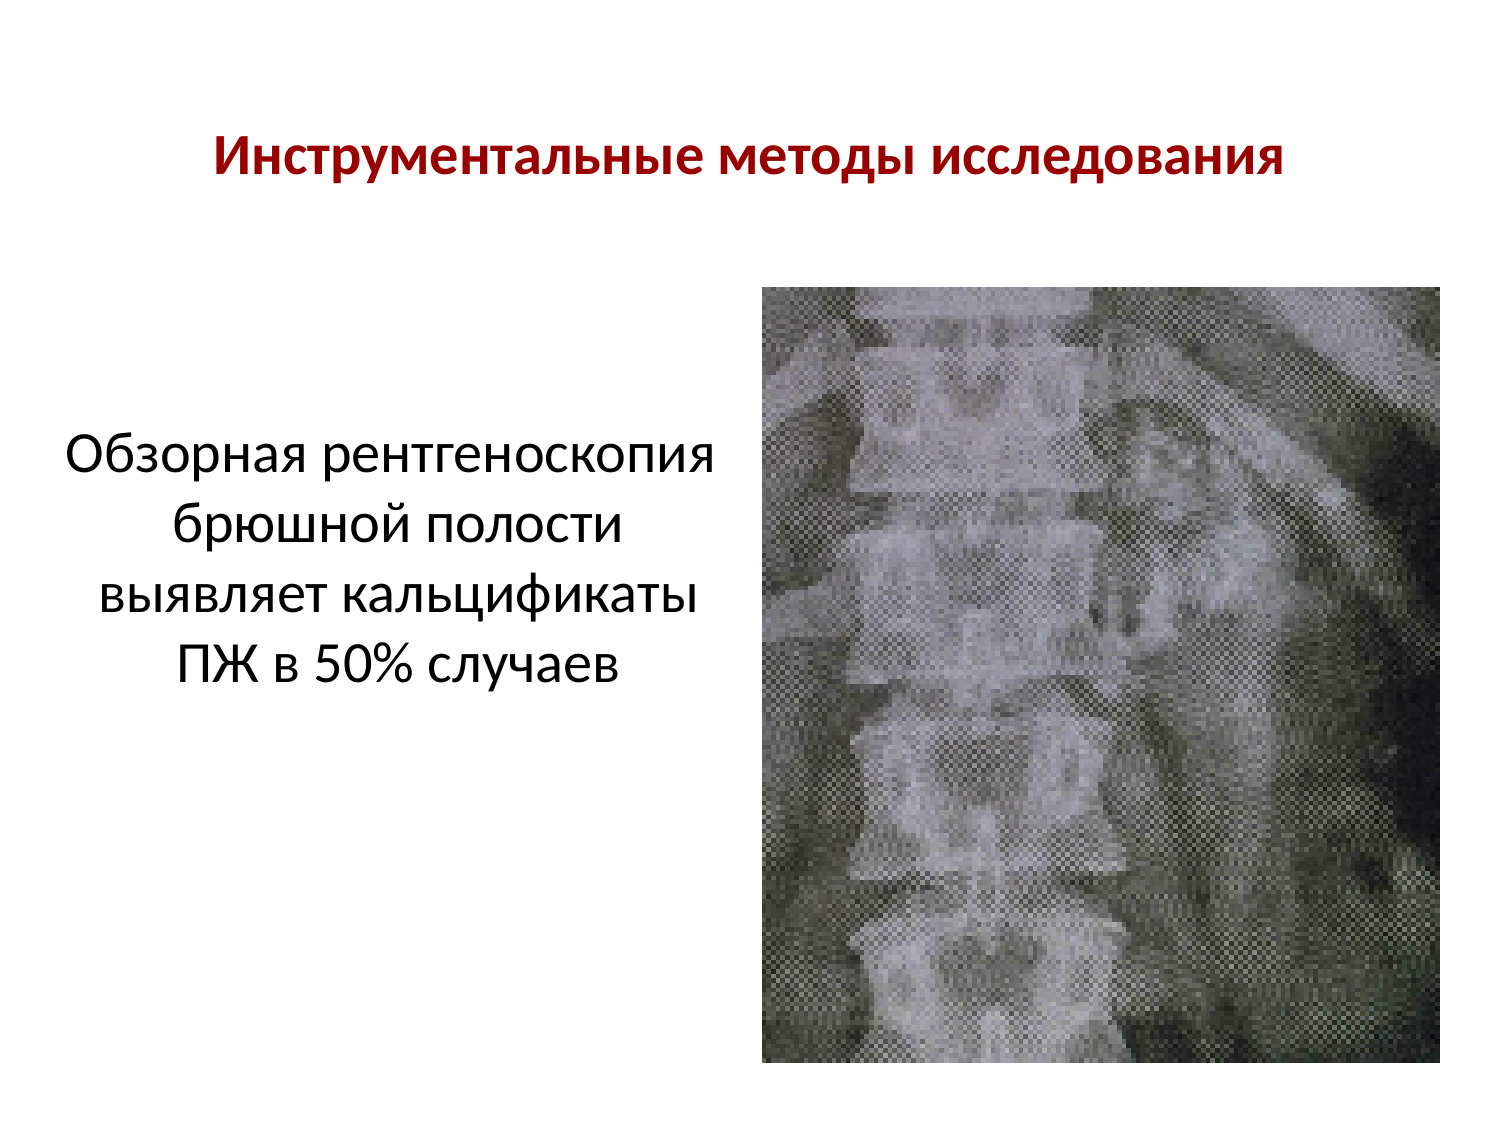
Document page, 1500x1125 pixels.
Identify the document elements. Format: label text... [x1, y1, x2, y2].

title Инструментальные методы исследования [112, 72, 1388, 230]
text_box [762, 287, 1440, 1063]
list Обзорная рентгеноскопия брюшной полости выявляет кальцификаты ПЖ в 50% случаев [44, 324, 738, 1000]
